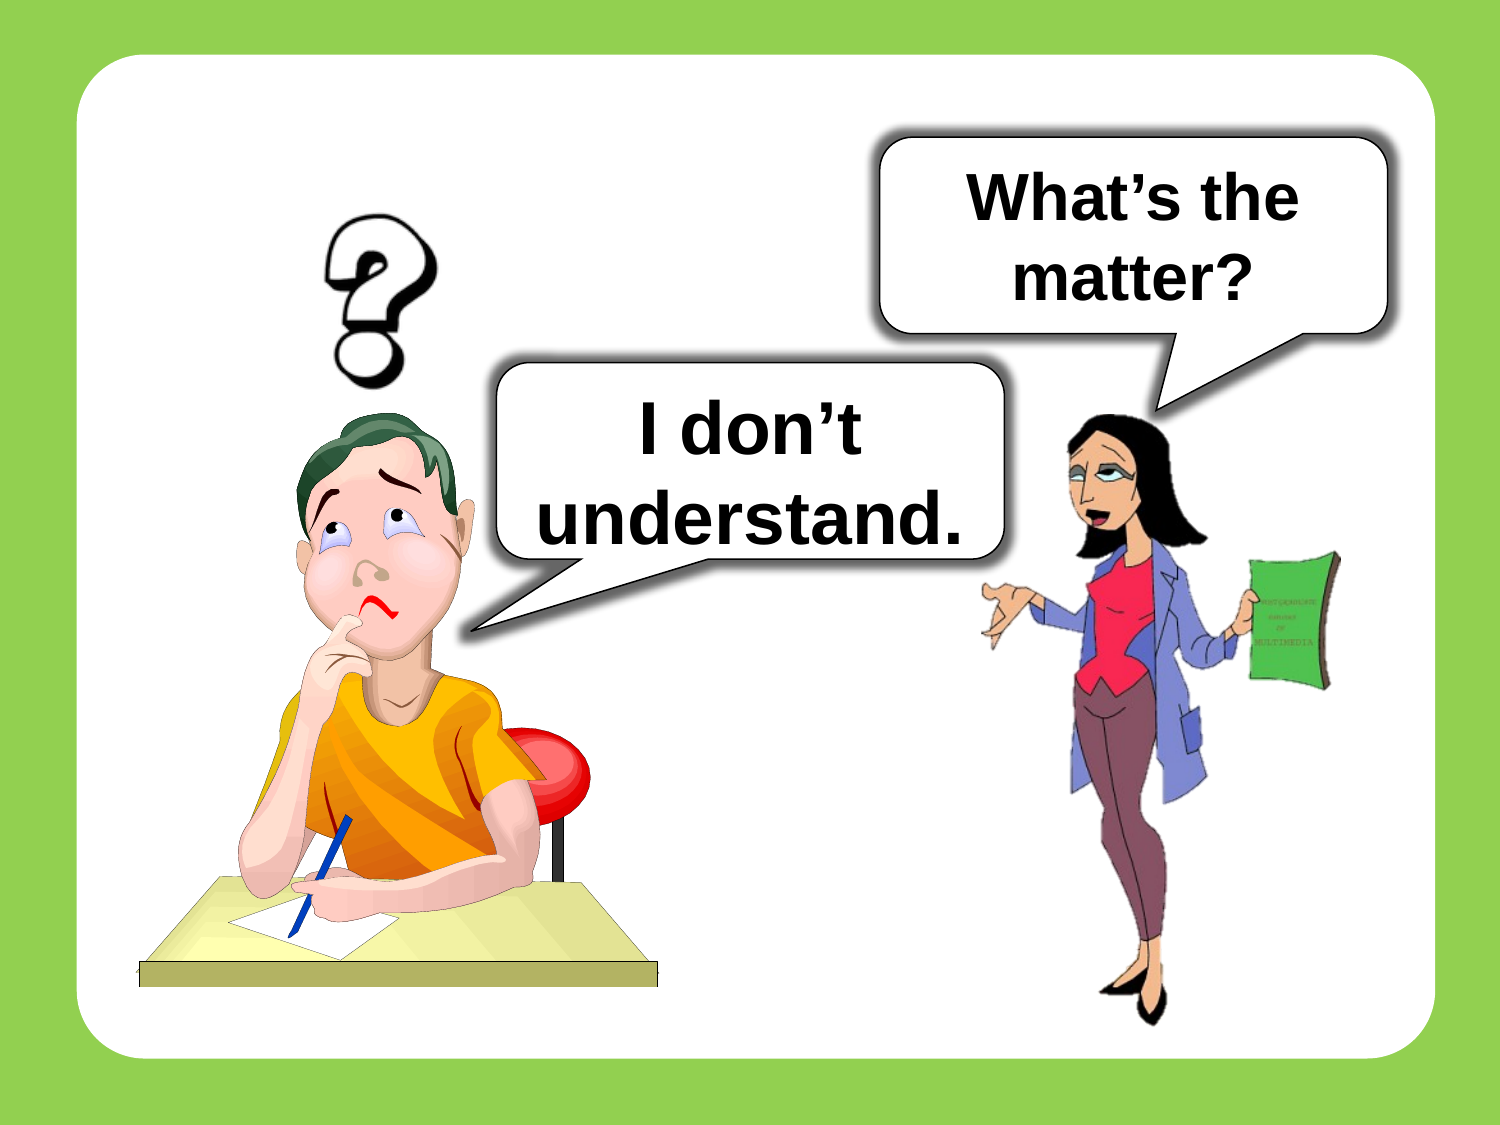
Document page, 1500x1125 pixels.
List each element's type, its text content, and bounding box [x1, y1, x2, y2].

text_box [74, 52, 1438, 1061]
picture [135, 207, 671, 987]
text_box What’s the matter? [879, 137, 1388, 411]
picture [981, 414, 1341, 1054]
text_box I don’t understand. [496, 362, 1005, 569]
